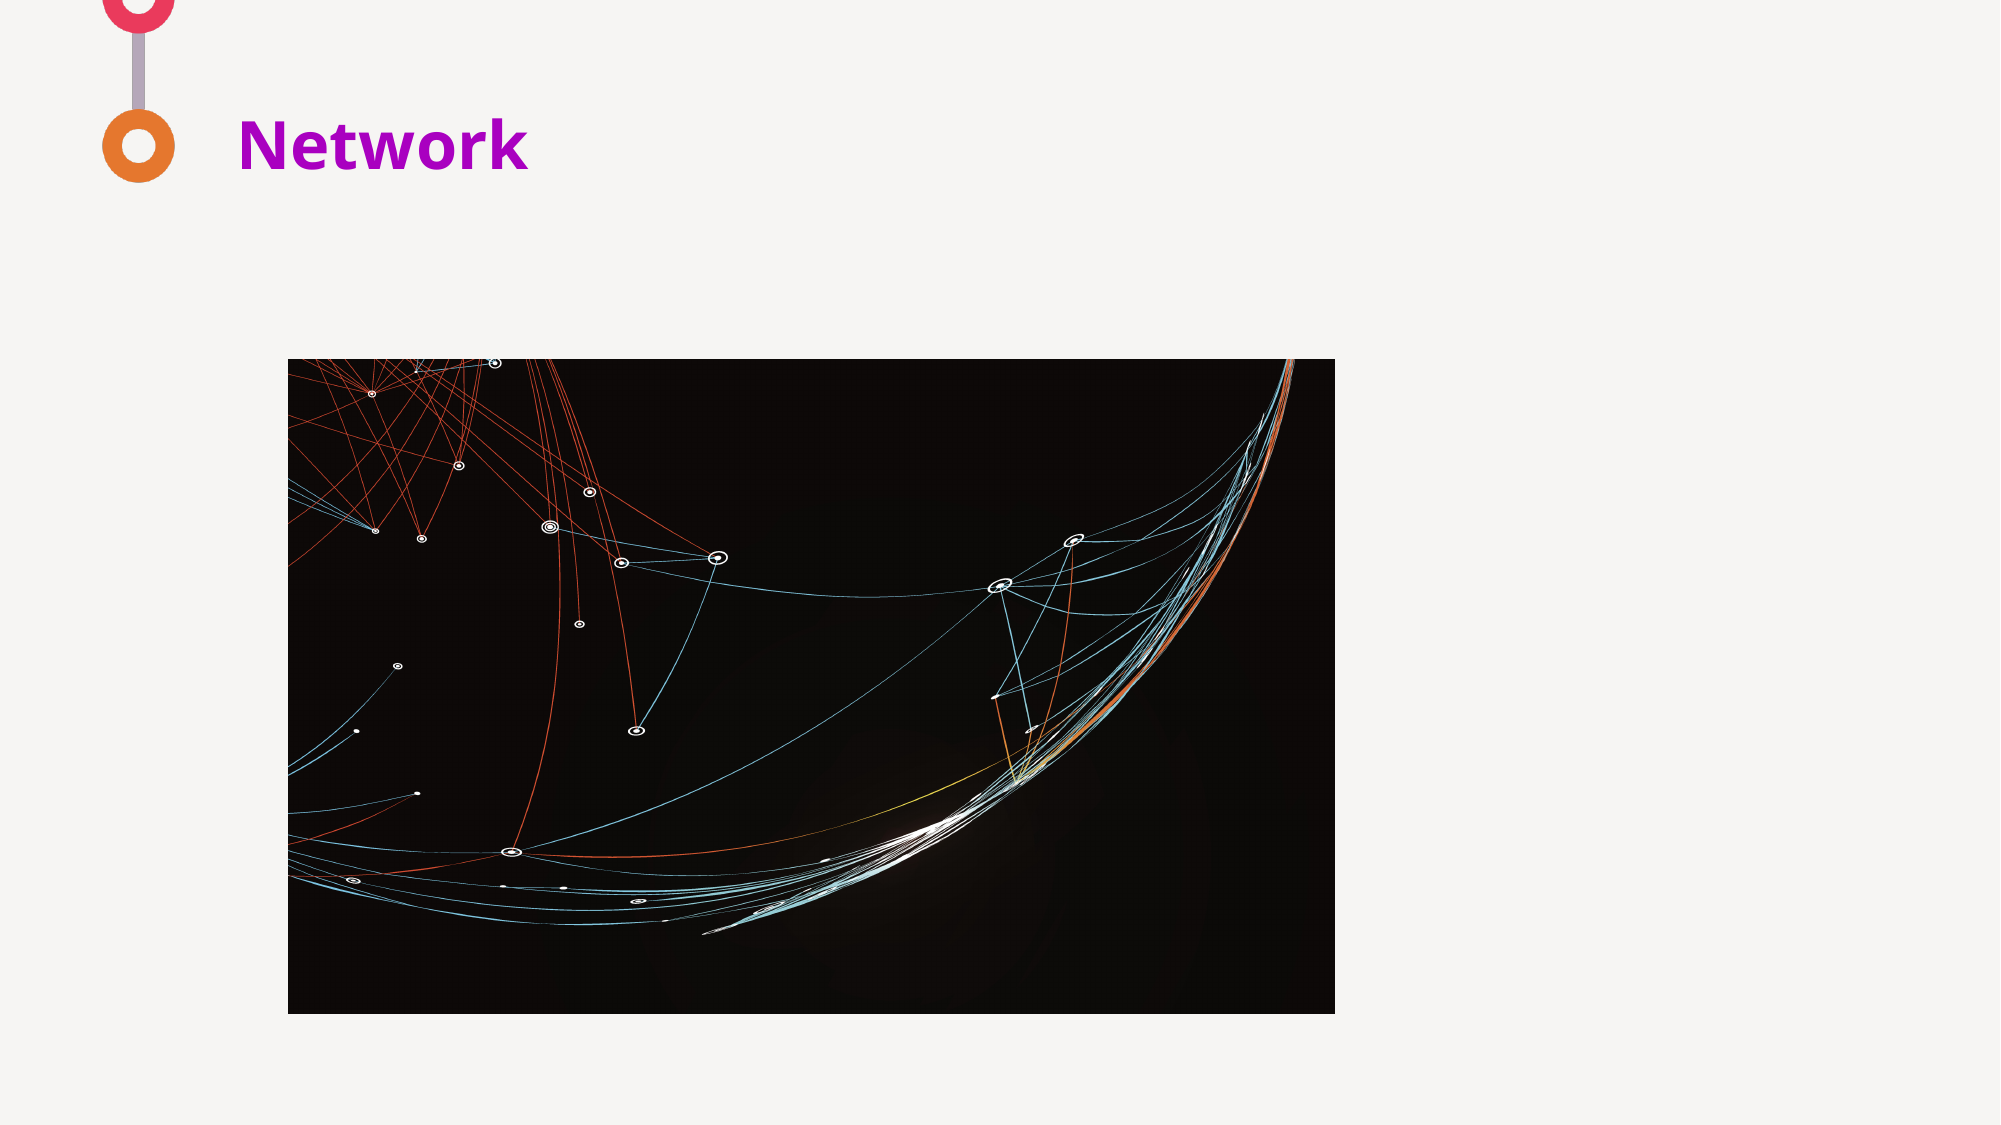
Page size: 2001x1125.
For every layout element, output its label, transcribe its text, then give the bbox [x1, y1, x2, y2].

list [288, 359, 1335, 1015]
title Network [236, 111, 1388, 278]
picture [100, 0, 179, 192]
